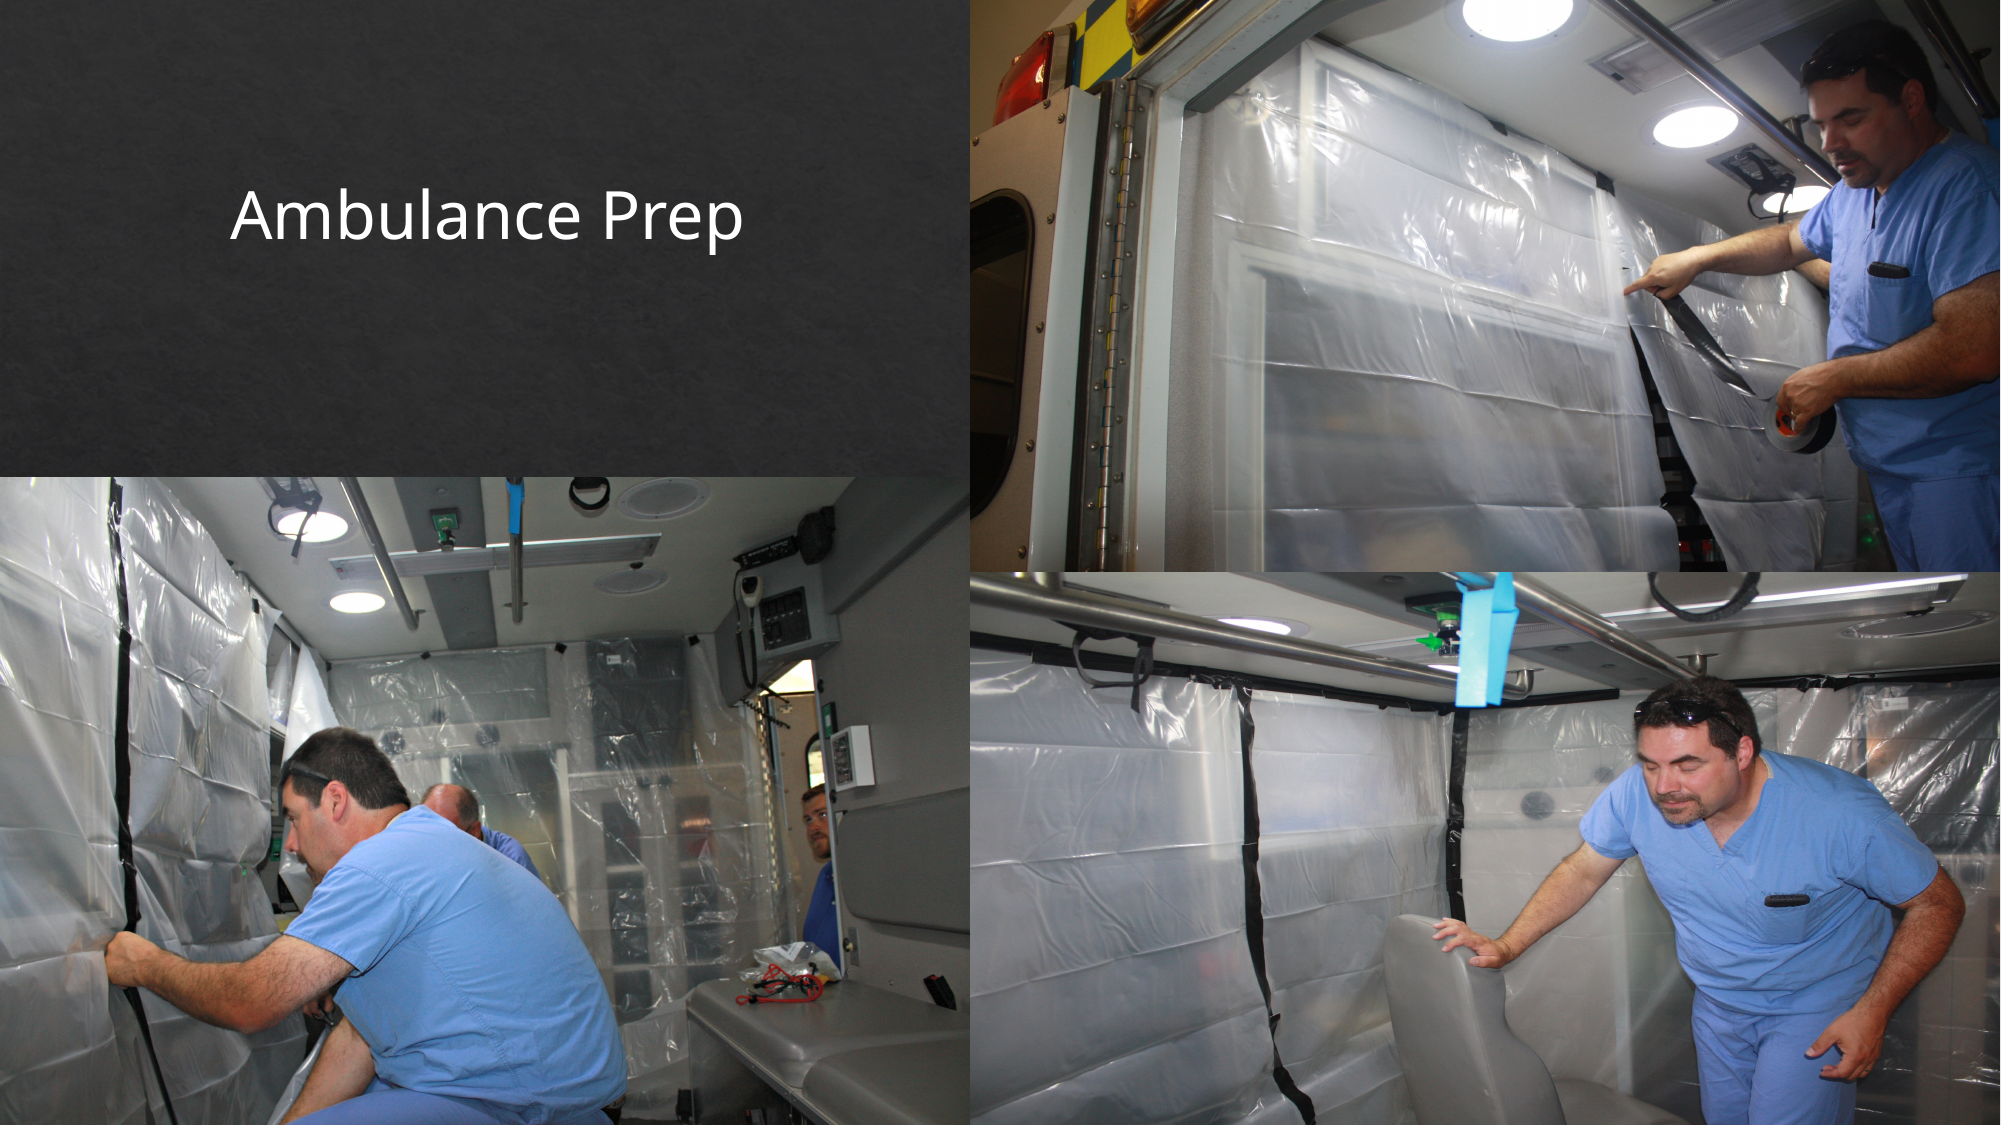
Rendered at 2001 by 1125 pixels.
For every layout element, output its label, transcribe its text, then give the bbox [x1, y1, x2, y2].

text_box Ambulance Prep [215, 165, 962, 261]
picture [0, 0, 2000, 1125]
